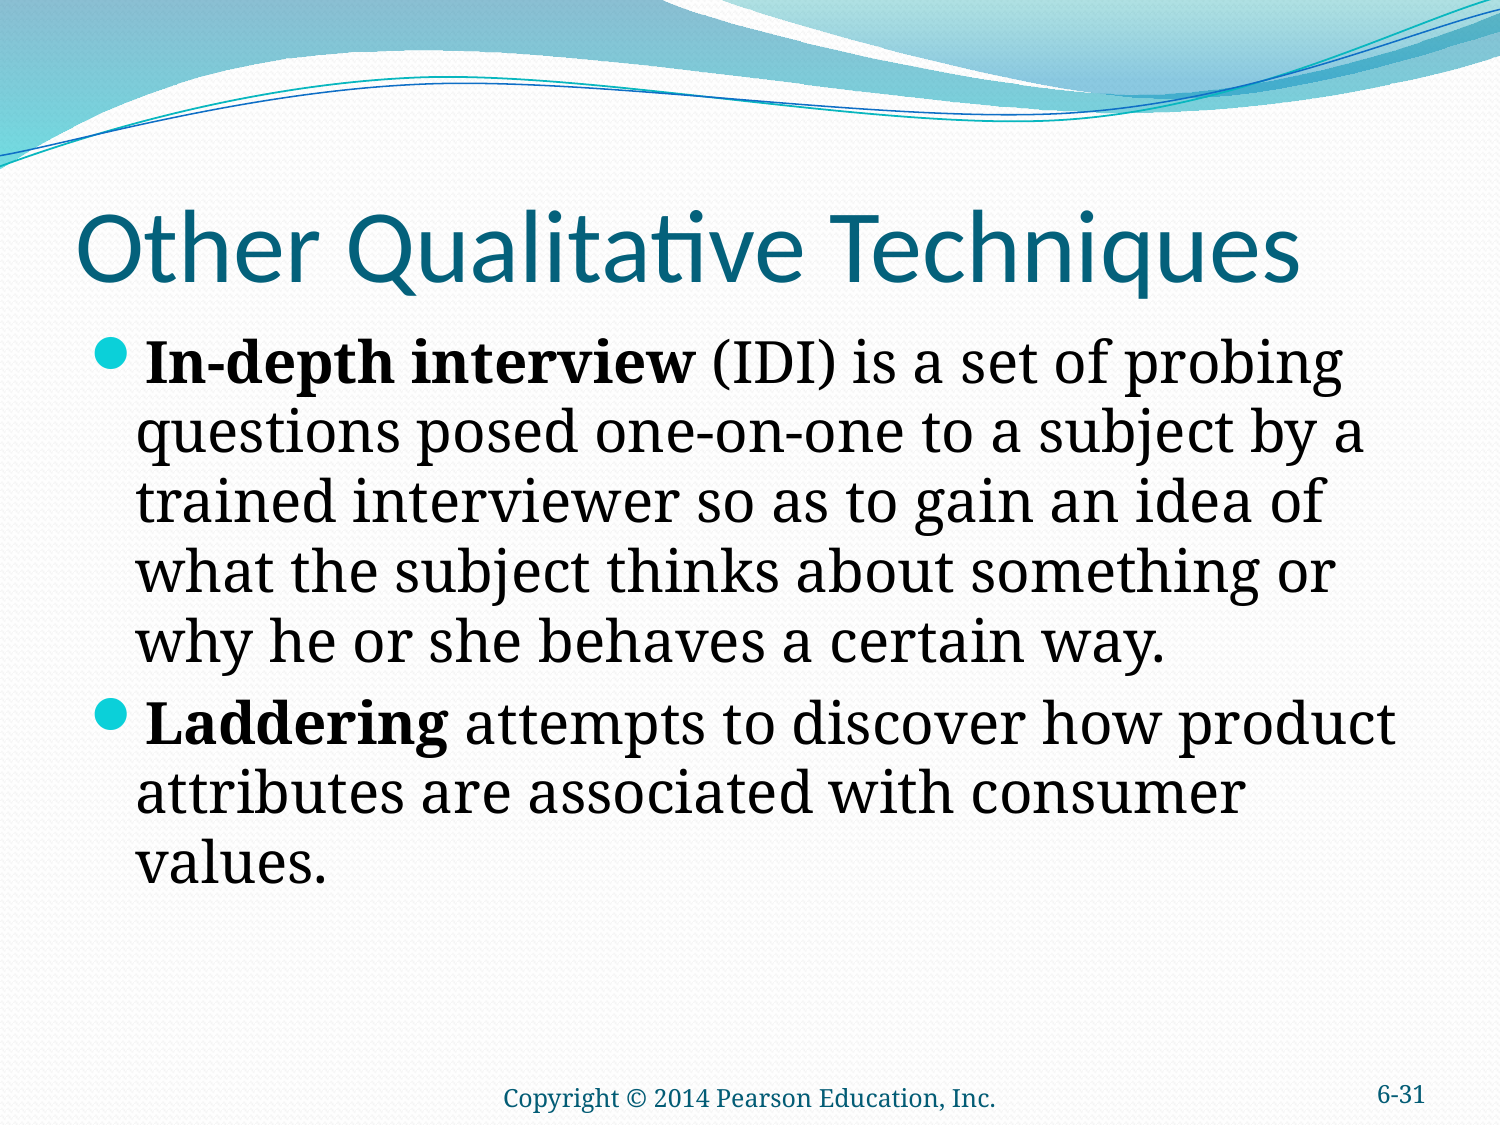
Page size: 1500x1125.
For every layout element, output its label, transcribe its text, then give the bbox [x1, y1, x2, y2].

list In-depth interview (IDI) is a set of probing questions posed one-on-one to a subject by a trained interviewer so as to gain an idea of what the subject thinks about something or why he or she behaves a certain way. Laddering attempts to discover how product attributes are associated with consumer values. [74, 317, 1426, 1038]
title Other Qualitative Techniques [74, 115, 1426, 304]
